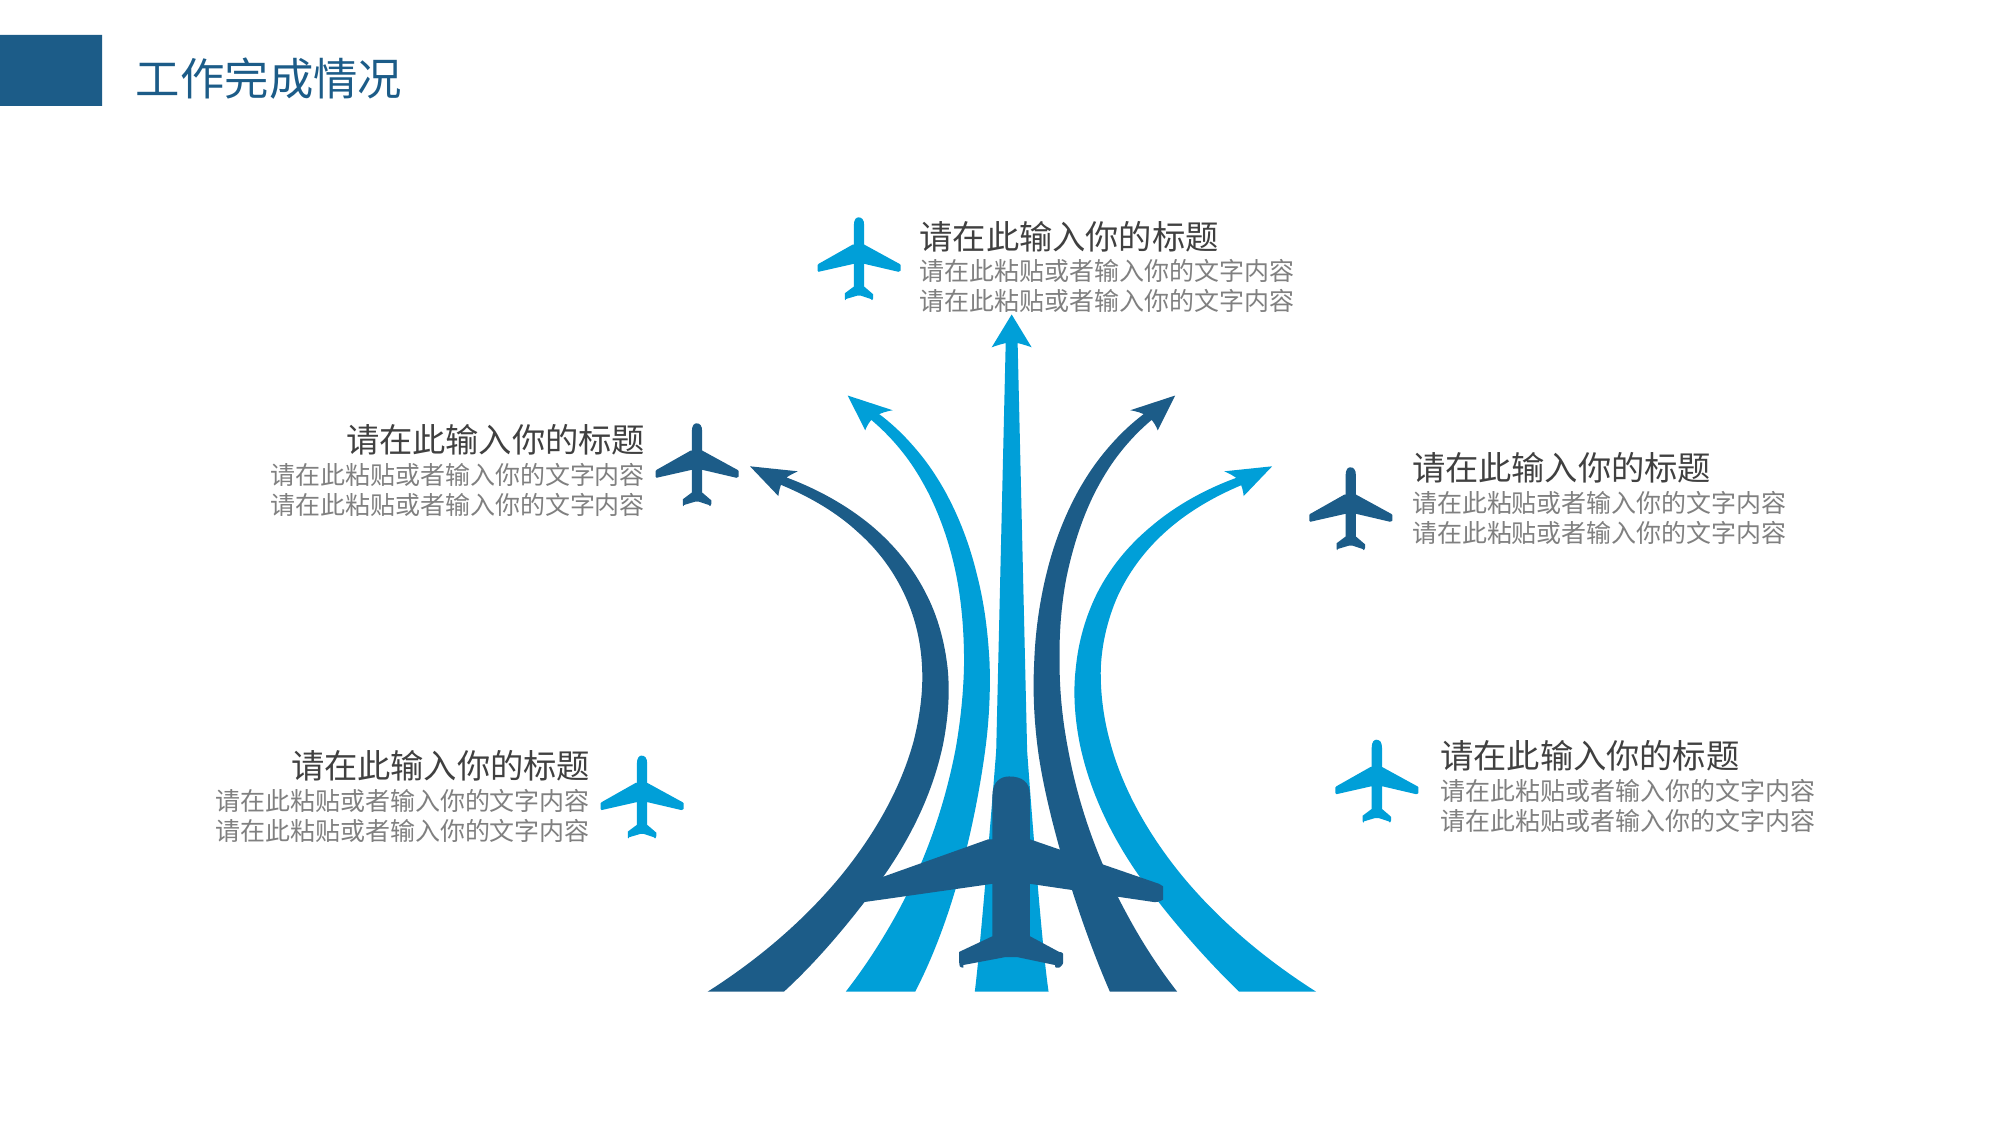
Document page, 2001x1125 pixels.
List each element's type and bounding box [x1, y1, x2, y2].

text_box [1074, 466, 1273, 776]
text_box [991, 325, 1032, 776]
text_box [822, 776, 1197, 1027]
text_box [750, 466, 949, 776]
text_box [847, 395, 990, 776]
text_box [1335, 727, 1899, 844]
text_box [132, 737, 684, 855]
text_box [1033, 395, 1176, 776]
text_box [707, 897, 822, 992]
text_box [1197, 892, 1317, 992]
text_box [817, 208, 1378, 325]
text_box [186, 412, 739, 529]
text_box [1309, 439, 1871, 556]
